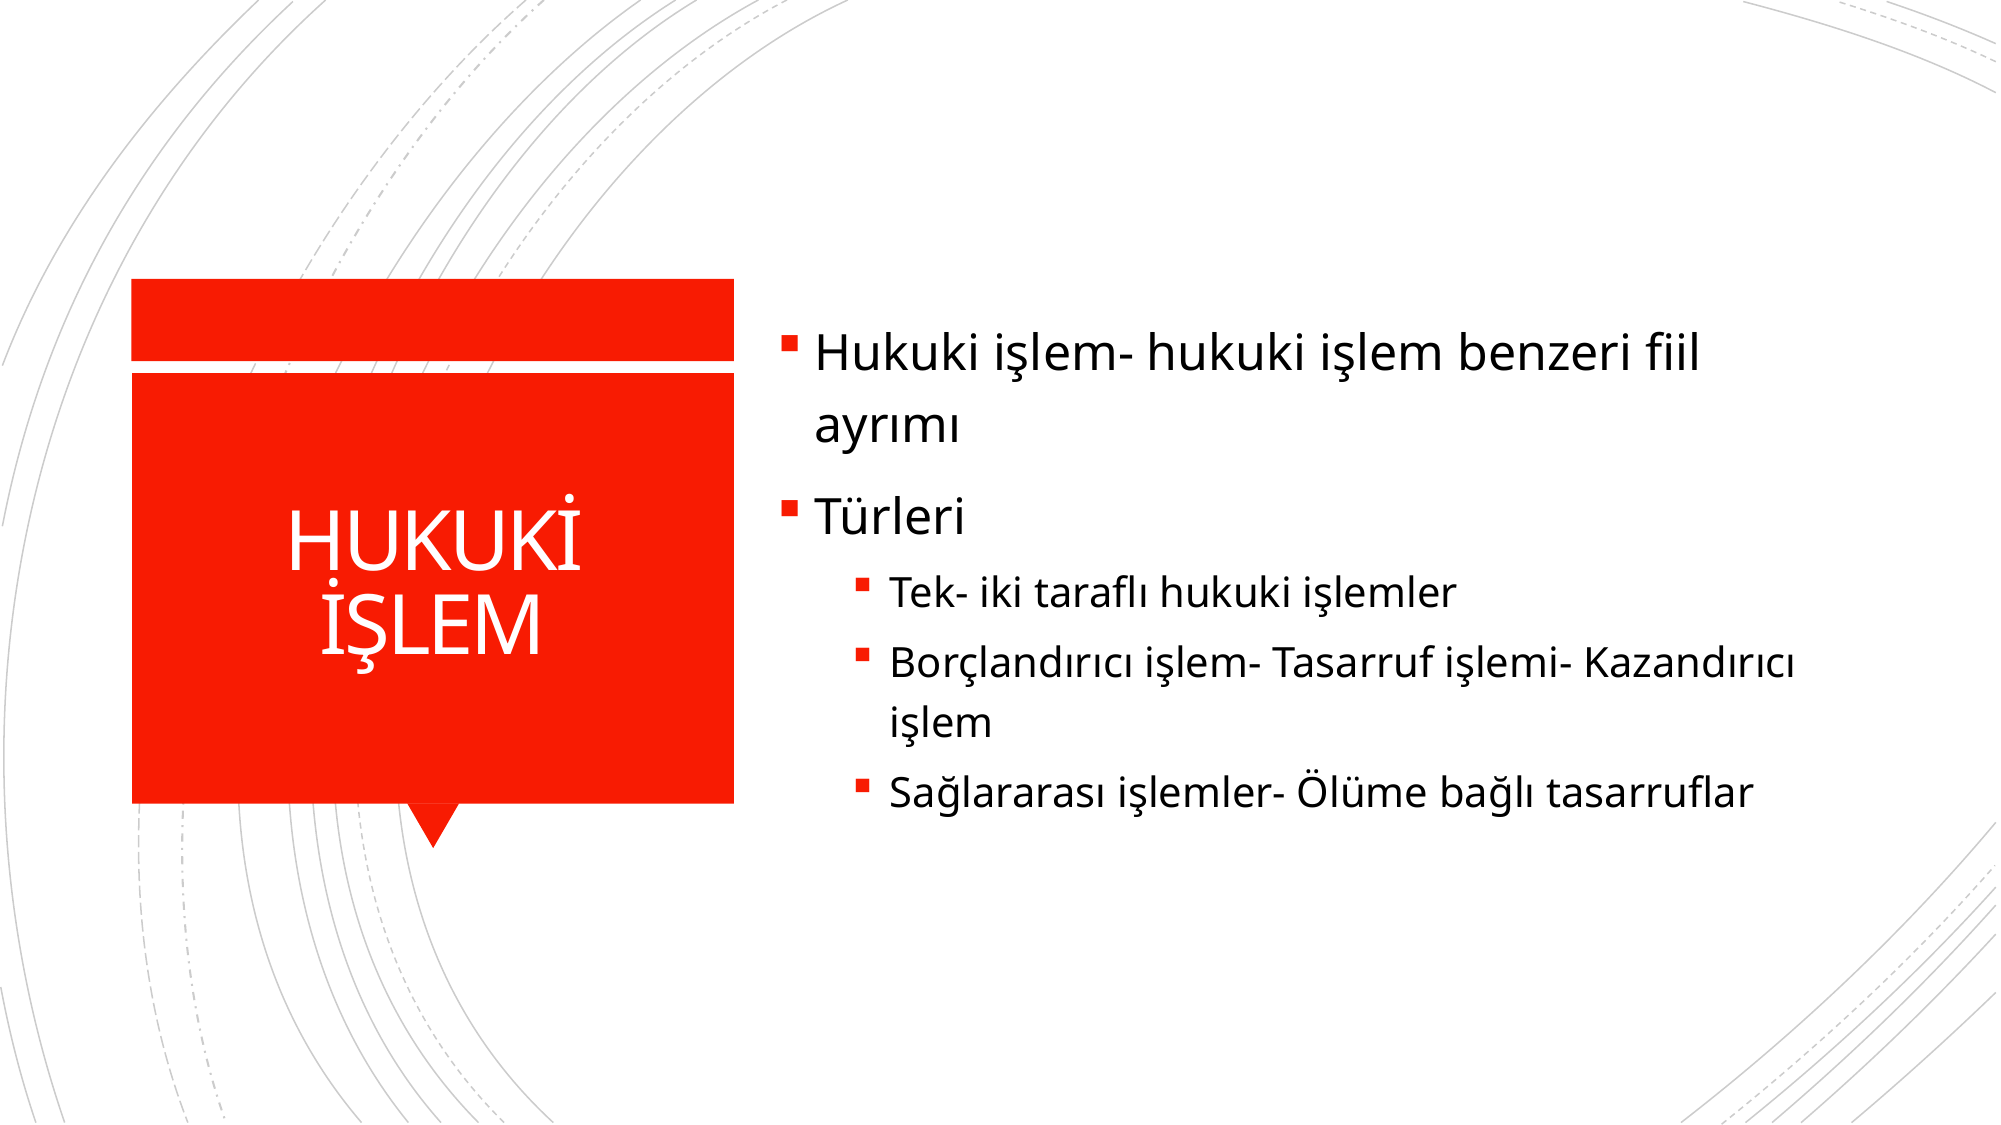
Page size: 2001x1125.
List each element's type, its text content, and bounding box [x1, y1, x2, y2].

list Hukuki işlem- hukuki işlem benzeri fiil ayrımı Türleri Tek- iki taraflı hukuki işlemler Borçlandırıcı işlem- Tasarruf işlemi- Kazandırıcı işlem Sağlararası işlemler- Ölüme bağlı tasarruflar [761, 131, 1871, 993]
title HUKUKİ İŞLEM [145, 385, 720, 789]
